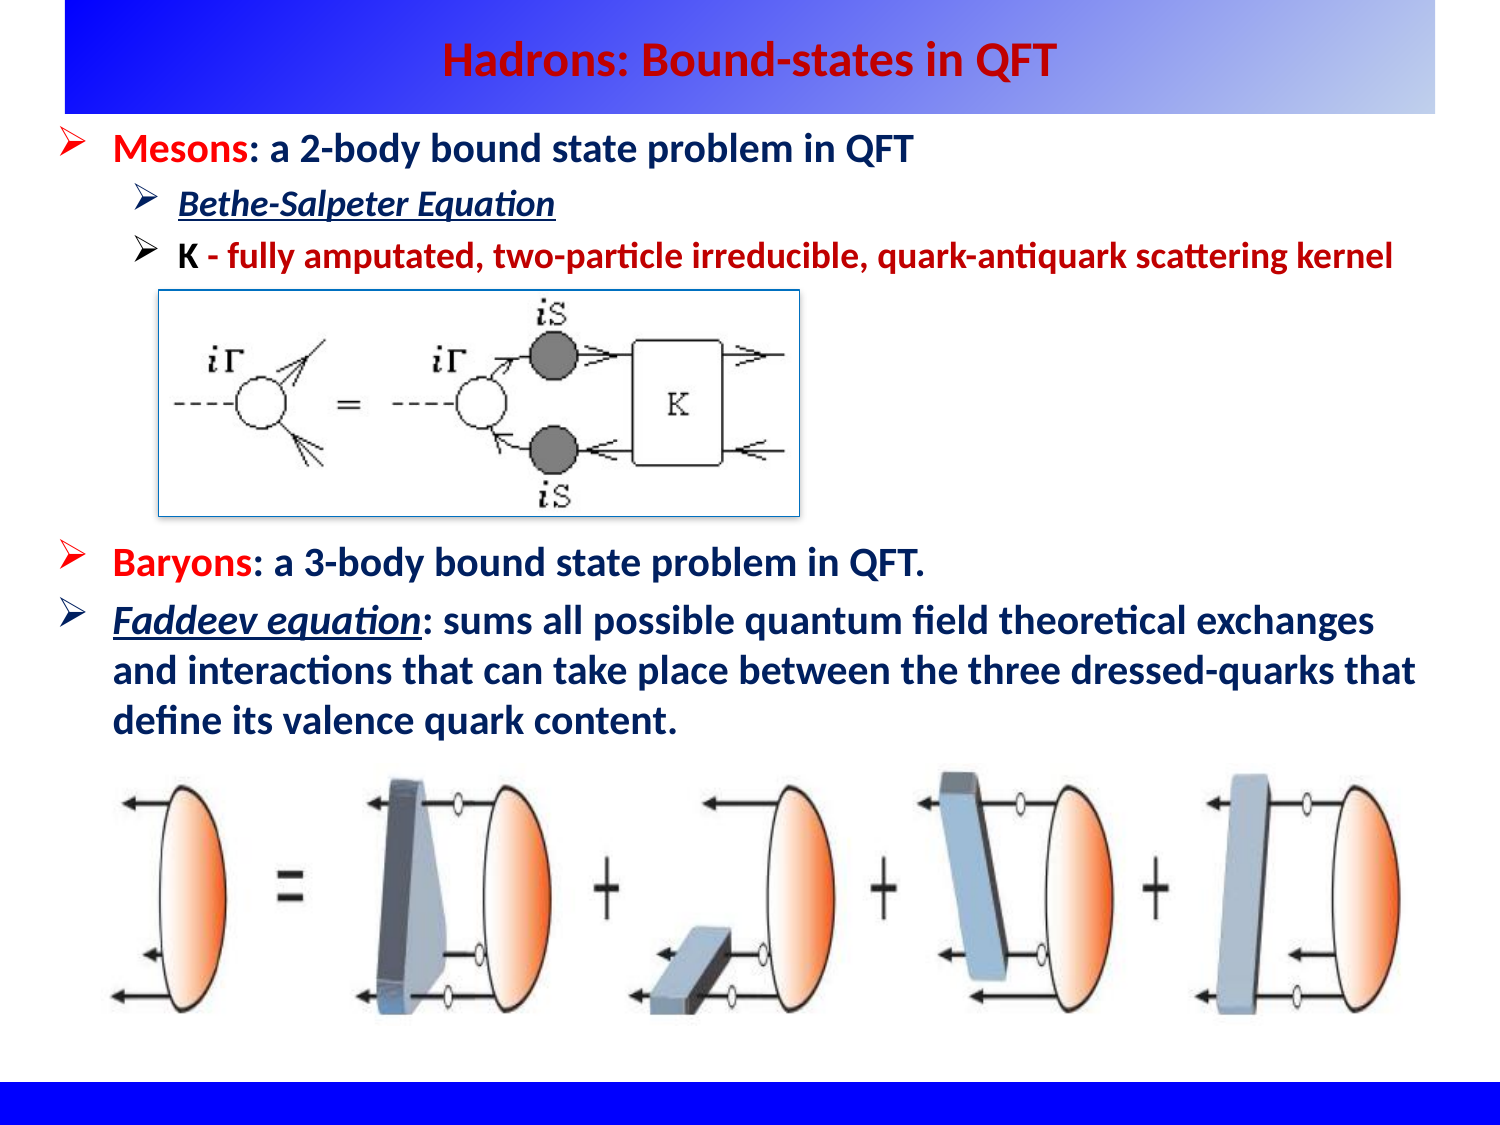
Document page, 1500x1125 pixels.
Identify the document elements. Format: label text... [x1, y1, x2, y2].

text_box Hadrons: Bound-states in QFT [64, 0, 1436, 114]
picture [100, 763, 1415, 1026]
text_box [0, 1082, 1500, 1125]
list Mesons: a 2-body bound state problem in QFT Bethe-Salpeter Equation K - fully amputated, two-particle irreducible, quark-antiquark scattering kernel Baryons: a 3-body bound state problem in QFT. Faddeev equation: sums all possible quantum field theoretical exchanges and interactions that can take place between the three dressed-quarks that define its valence quark content. [41, 113, 1459, 993]
picture [159, 290, 799, 516]
